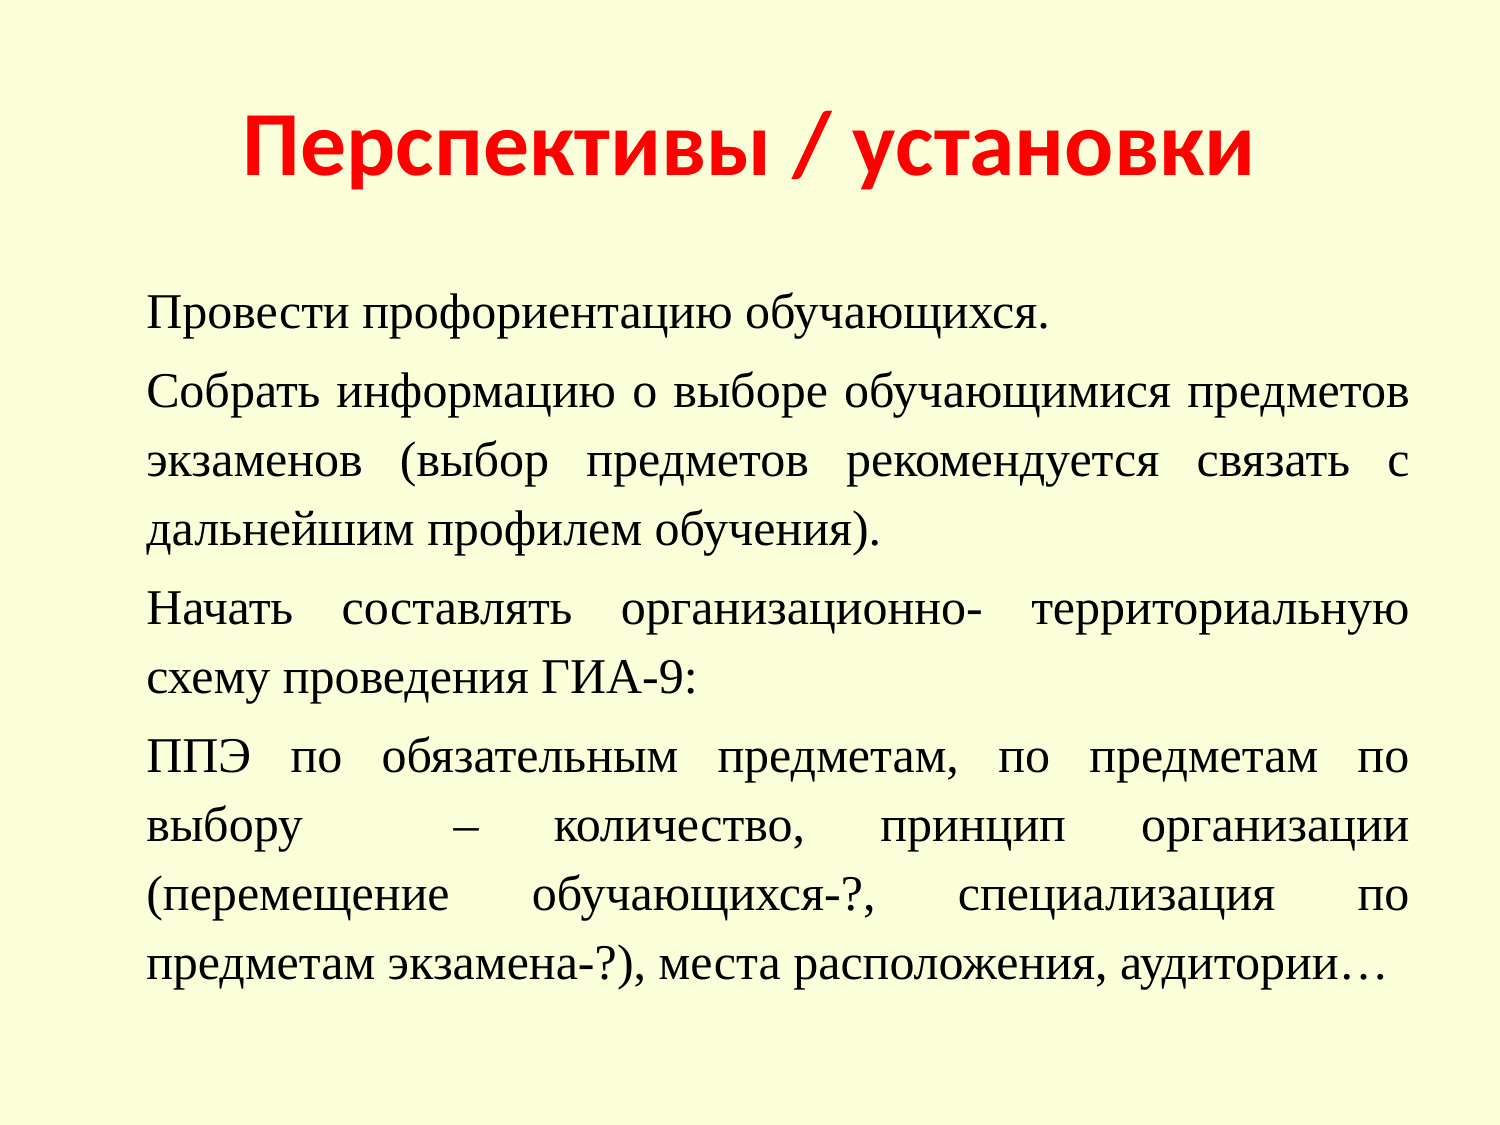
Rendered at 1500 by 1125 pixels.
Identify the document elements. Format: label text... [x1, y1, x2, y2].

list Провести профориентацию обучающихся. Собрать информацию о выборе обучающимися предметов экзаменов (выбор предметов рекомендуется связать с дальнейшим профилем обучения). Начать составлять организационно- территориальную схему проведения ГИА-9: ППЭ по обязательным предметам, по предметам по выбору – количество, принцип организации (перемещение обучающихся-?, специализация по предметам экзамена-?), места расположения, аудитории… [75, 262, 1425, 1005]
title Перспективы / установки [75, 45, 1425, 233]
